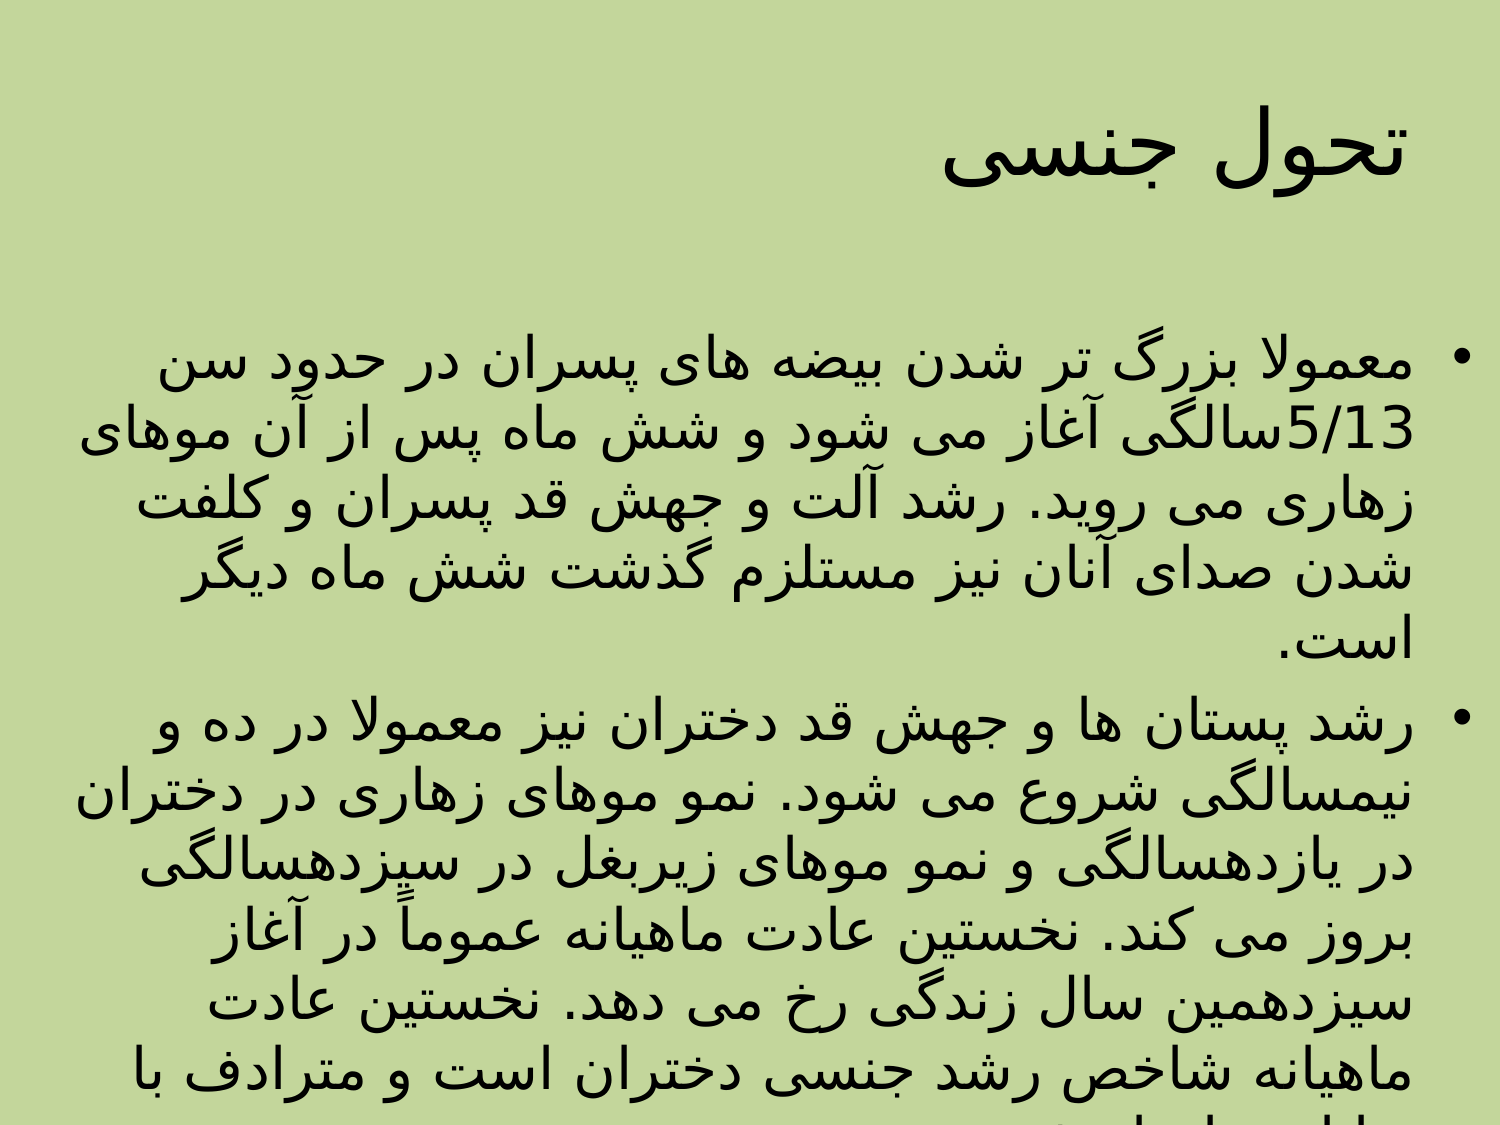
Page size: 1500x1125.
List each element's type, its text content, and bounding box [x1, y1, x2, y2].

list معمولا بزرگ تر شدن بیضه های پسران در حدود سن 5/13سالگی آغاز می شود و شش ماه پس از آن موهای زهاری می روید. رشد آلت و جهش قد پسران و كلفت شدن صدای آنان نیز مستلزم گذشت شش ماه دیگر است. رشد پستان ها و جهش قد دختران نیز معمولا در ده و نیمسالگی شروع می شود. نمو موهای زهاری در دختران در یازدهسالگی و نمو موهای زیربغل در سیزدهسالگی بروز می كند. نخستین عادت ماهیانه عموماً در آغاز سیزدهمین سال زندگی رخ می دهد. نخستین عادت ماهیانه شاخص رشد جنسی دختران است و مترادف با توانایی باردار شدن نیست. بدیهی است كه در همه موارد مزبور تفاوت های فردی وجود دارد. [12, 312, 1488, 1101]
title تحول جنسی [74, 44, 1426, 233]
